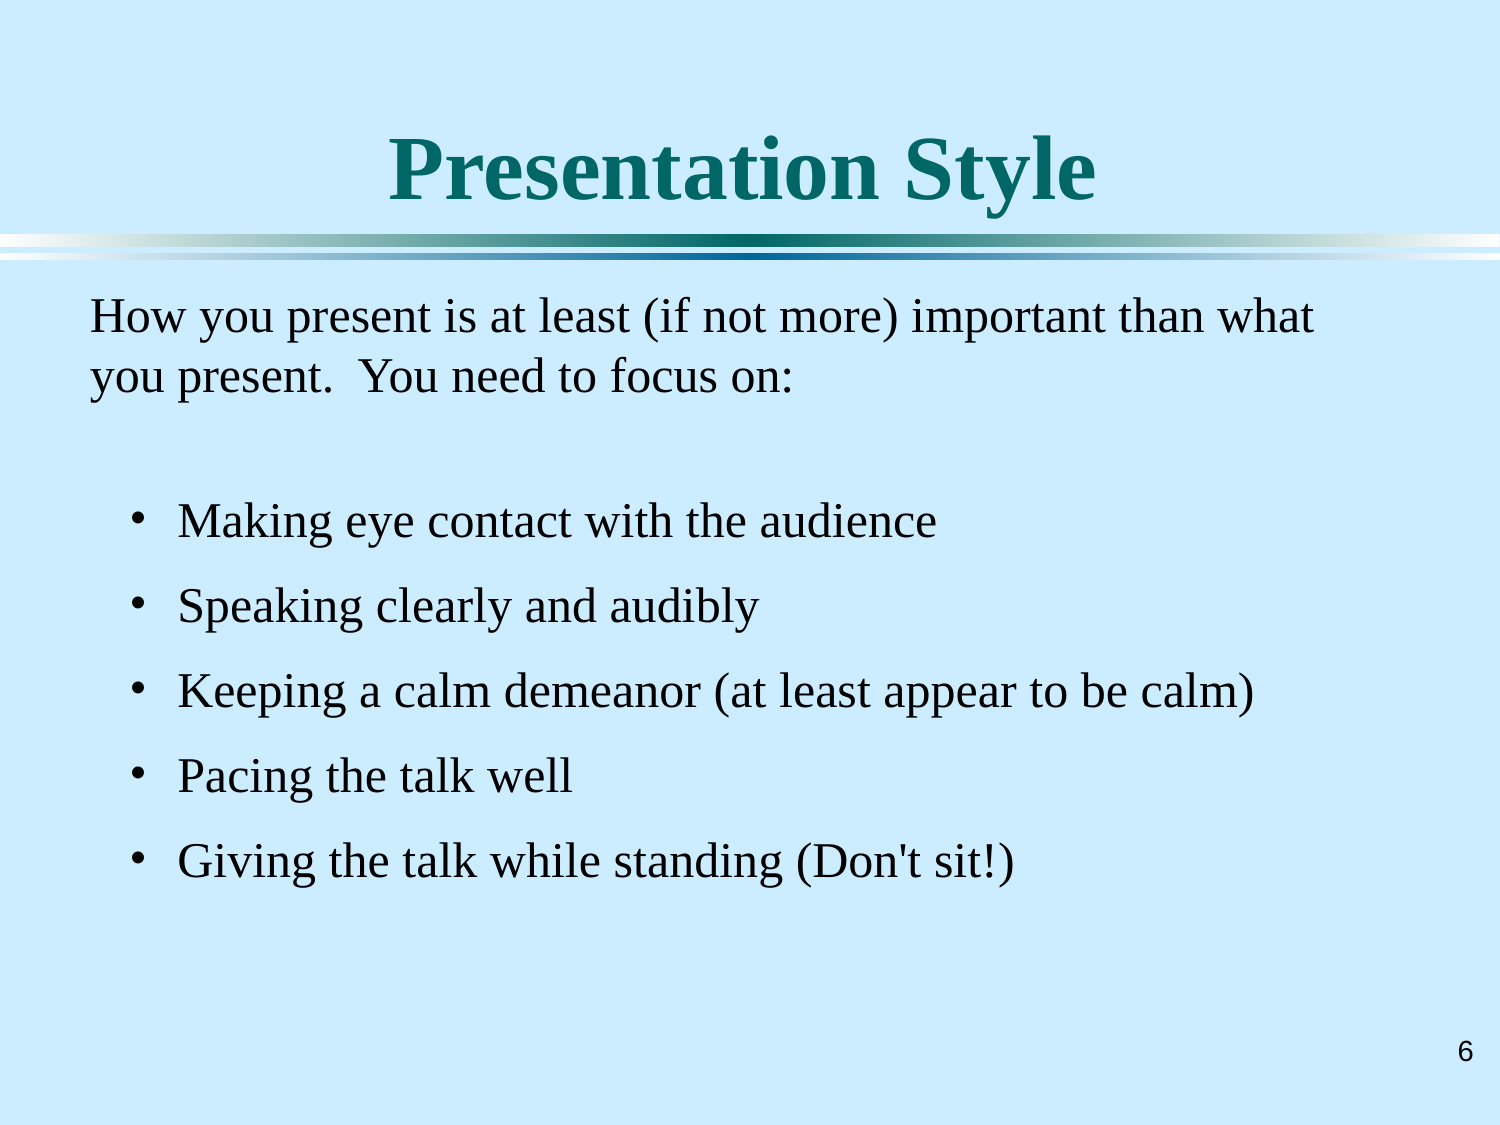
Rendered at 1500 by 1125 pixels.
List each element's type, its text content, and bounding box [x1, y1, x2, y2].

text_box How you present is at least (if not more) important than what you present. You need to focus on: Making eye contact with the audience Speaking clearly and audibly Keeping a calm demeanor (at least appear to be calm) Pacing the talk well Giving the talk while standing (Don't sit!) [75, 275, 1403, 895]
title Presentation Style [99, 37, 1388, 225]
